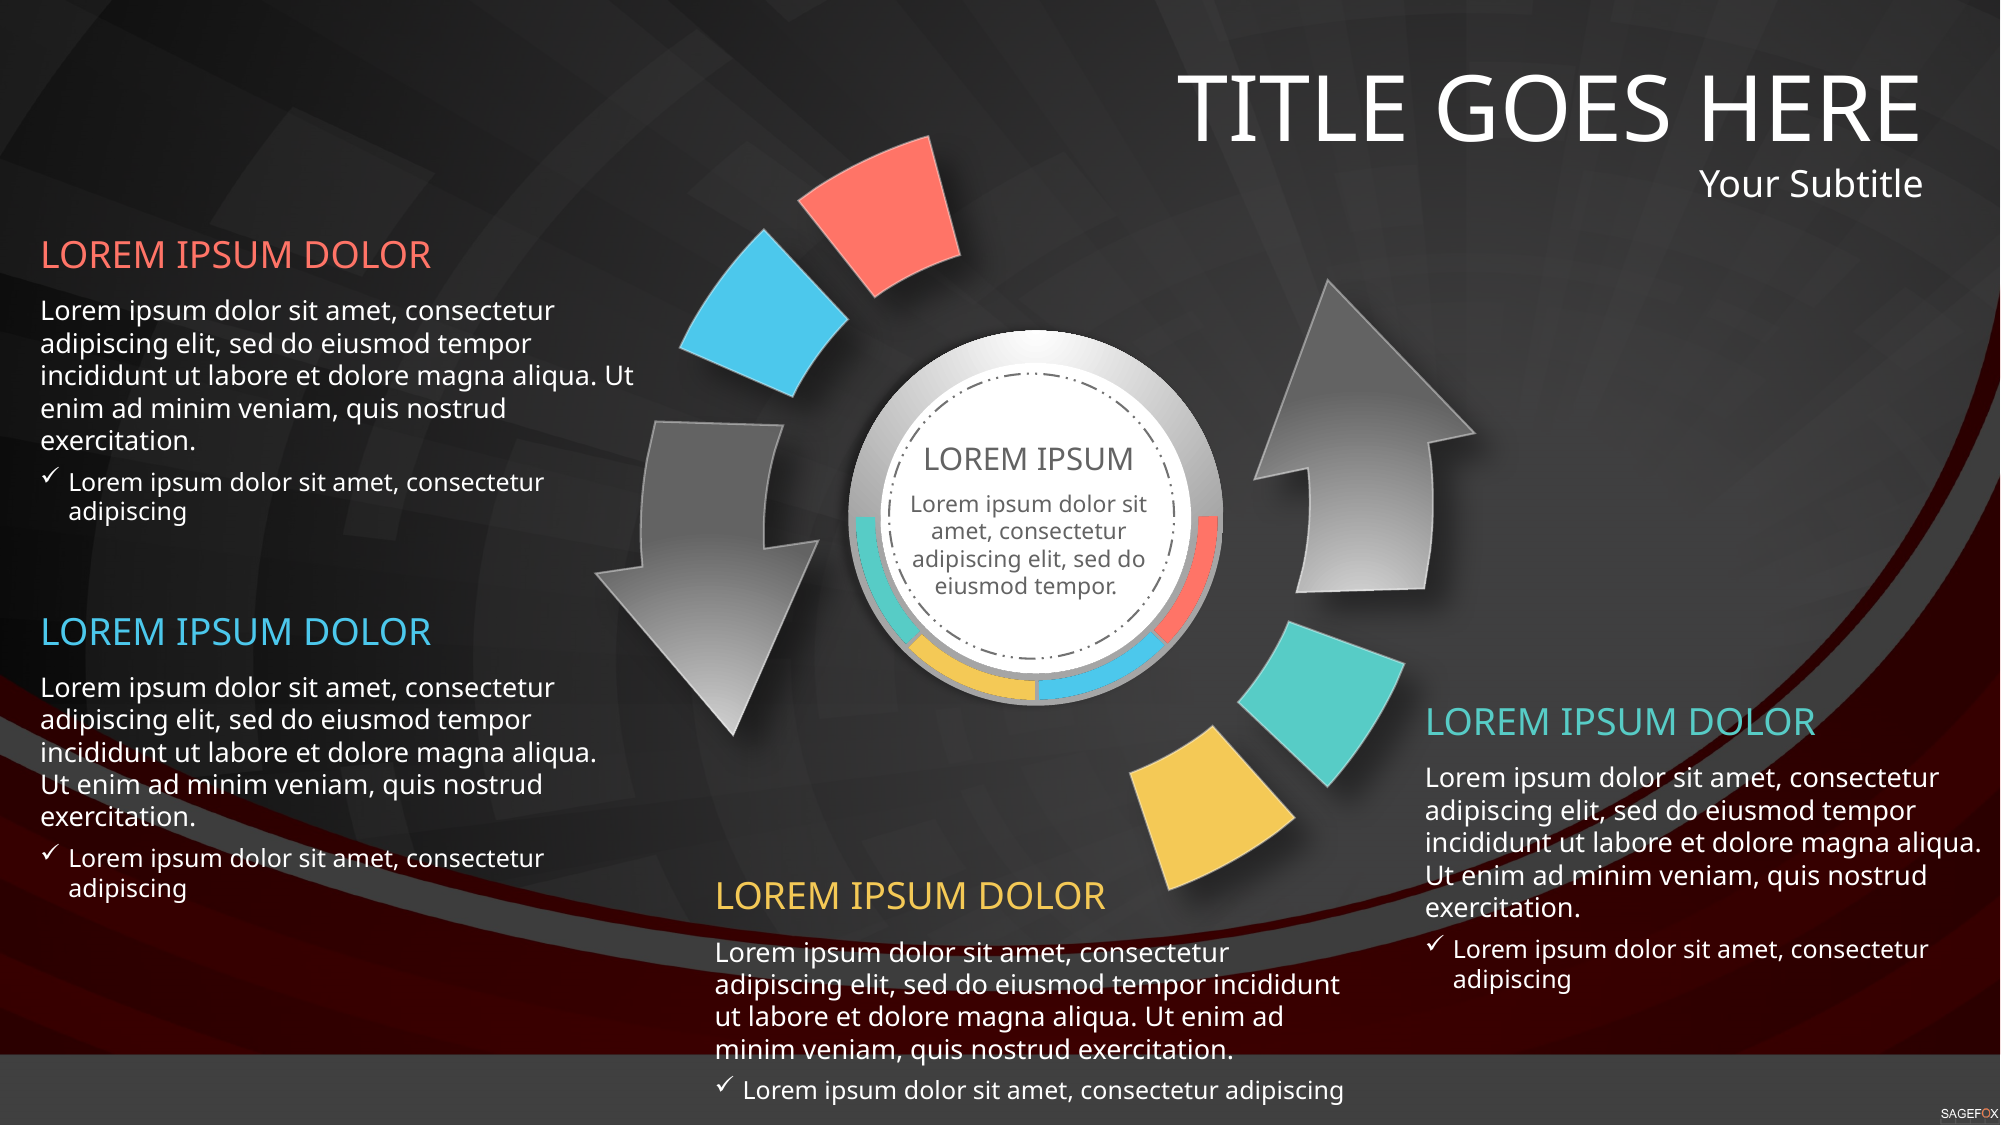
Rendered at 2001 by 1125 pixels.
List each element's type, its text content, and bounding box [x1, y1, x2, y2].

text_box [1236, 620, 1406, 789]
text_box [848, 330, 1224, 706]
text_box TITLE GOES HERE Your Subtitle [1035, 42, 1939, 212]
text_box [593, 420, 820, 738]
text_box [796, 134, 962, 299]
picture [0, 0, 2001, 1125]
text_box LOREM IPSUM DOLOR Lorem ipsum dolor sit amet, consectetur adipiscing elit, sed do eiusmod tempor incididunt ut labore et dolore magna aliqua. Ut enim ad minim veniam, quis nostrud exercitation. Lorem ipsum dolor sit amet, consectetur adipiscing [1410, 690, 2000, 1001]
text_box LOREM IPSUM DOLOR Lorem ipsum dolor sit amet, consectetur adipiscing elit, sed do eiusmod tempor incididunt ut labore et dolore magna aliqua. Ut enim ad minim veniam, quis nostrud exercitation. Lorem ipsum dolor sit amet, consectetur adipiscing [25, 600, 624, 910]
text_box [1128, 724, 1297, 865]
text_box LOREM IPSUM DOLOR Lorem ipsum dolor sit amet, consectetur adipiscing elit, sed do eiusmod tempor incididunt ut labore et dolore magna aliqua. Ut enim ad minim veniam, quis nostrud exercitation. Lorem ipsum dolor sit amet, consectetur adipiscing [25, 223, 659, 534]
text_box [1252, 278, 1477, 594]
text_box LOREM IPSUM DOLOR Lorem ipsum dolor sit amet, consectetur adipiscing elit, sed do eiusmod tempor incididunt ut labore et dolore magna aliqua. Ut enim ad minim veniam, quis nostrud exercitation. Lorem ipsum dolor sit amet, consectetur adipiscing [699, 865, 1378, 1113]
text_box [678, 228, 850, 399]
